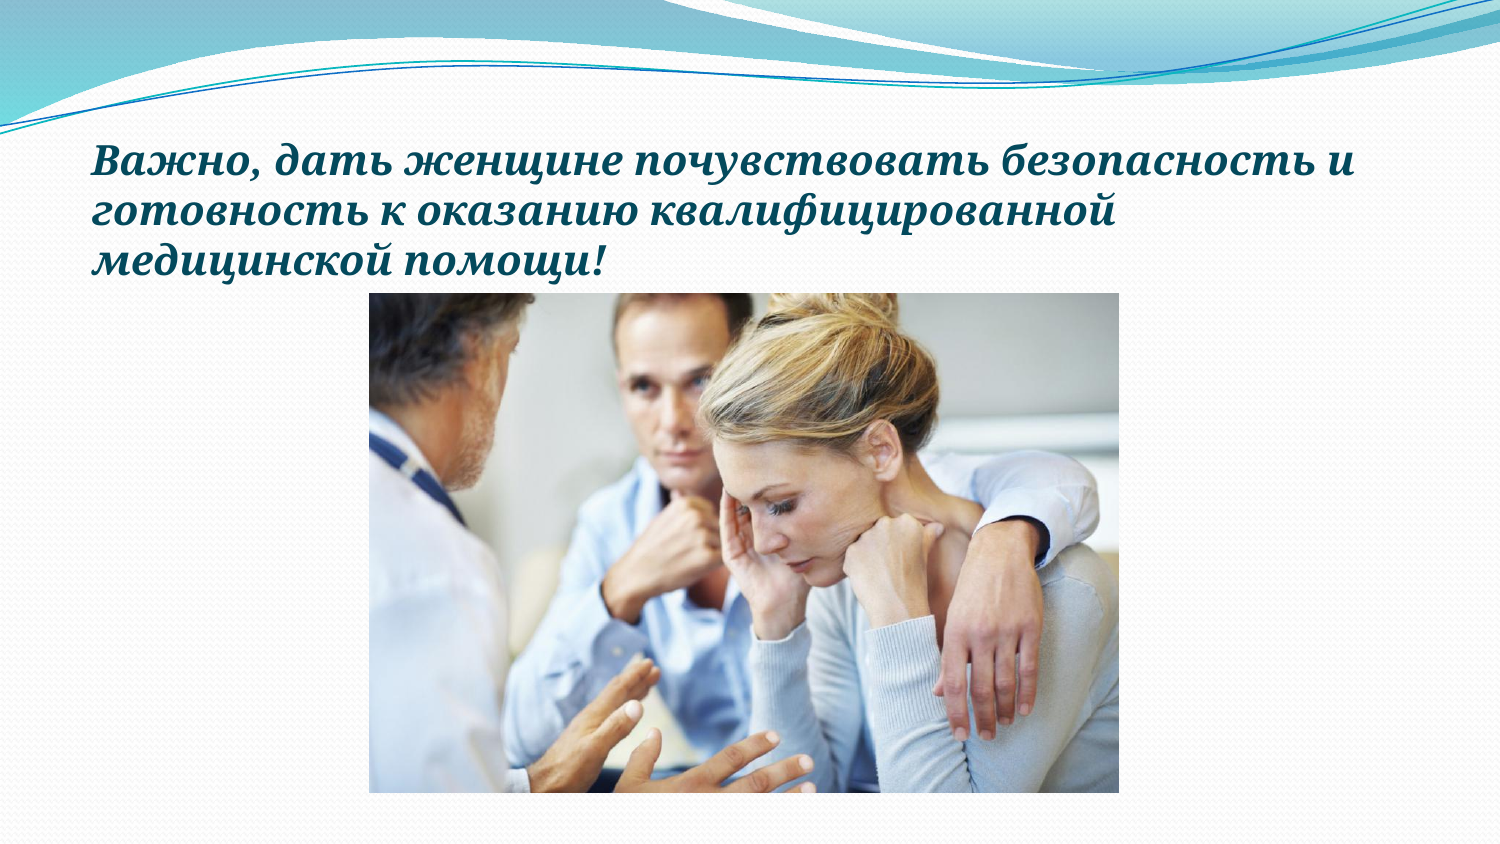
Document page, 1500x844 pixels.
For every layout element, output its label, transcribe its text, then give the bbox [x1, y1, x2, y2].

text_box Важно, дать женщине почувствовать безопасность и готовность к оказанию квалифицированной медицинской помощи! [76, 126, 1412, 292]
picture [368, 292, 1120, 793]
